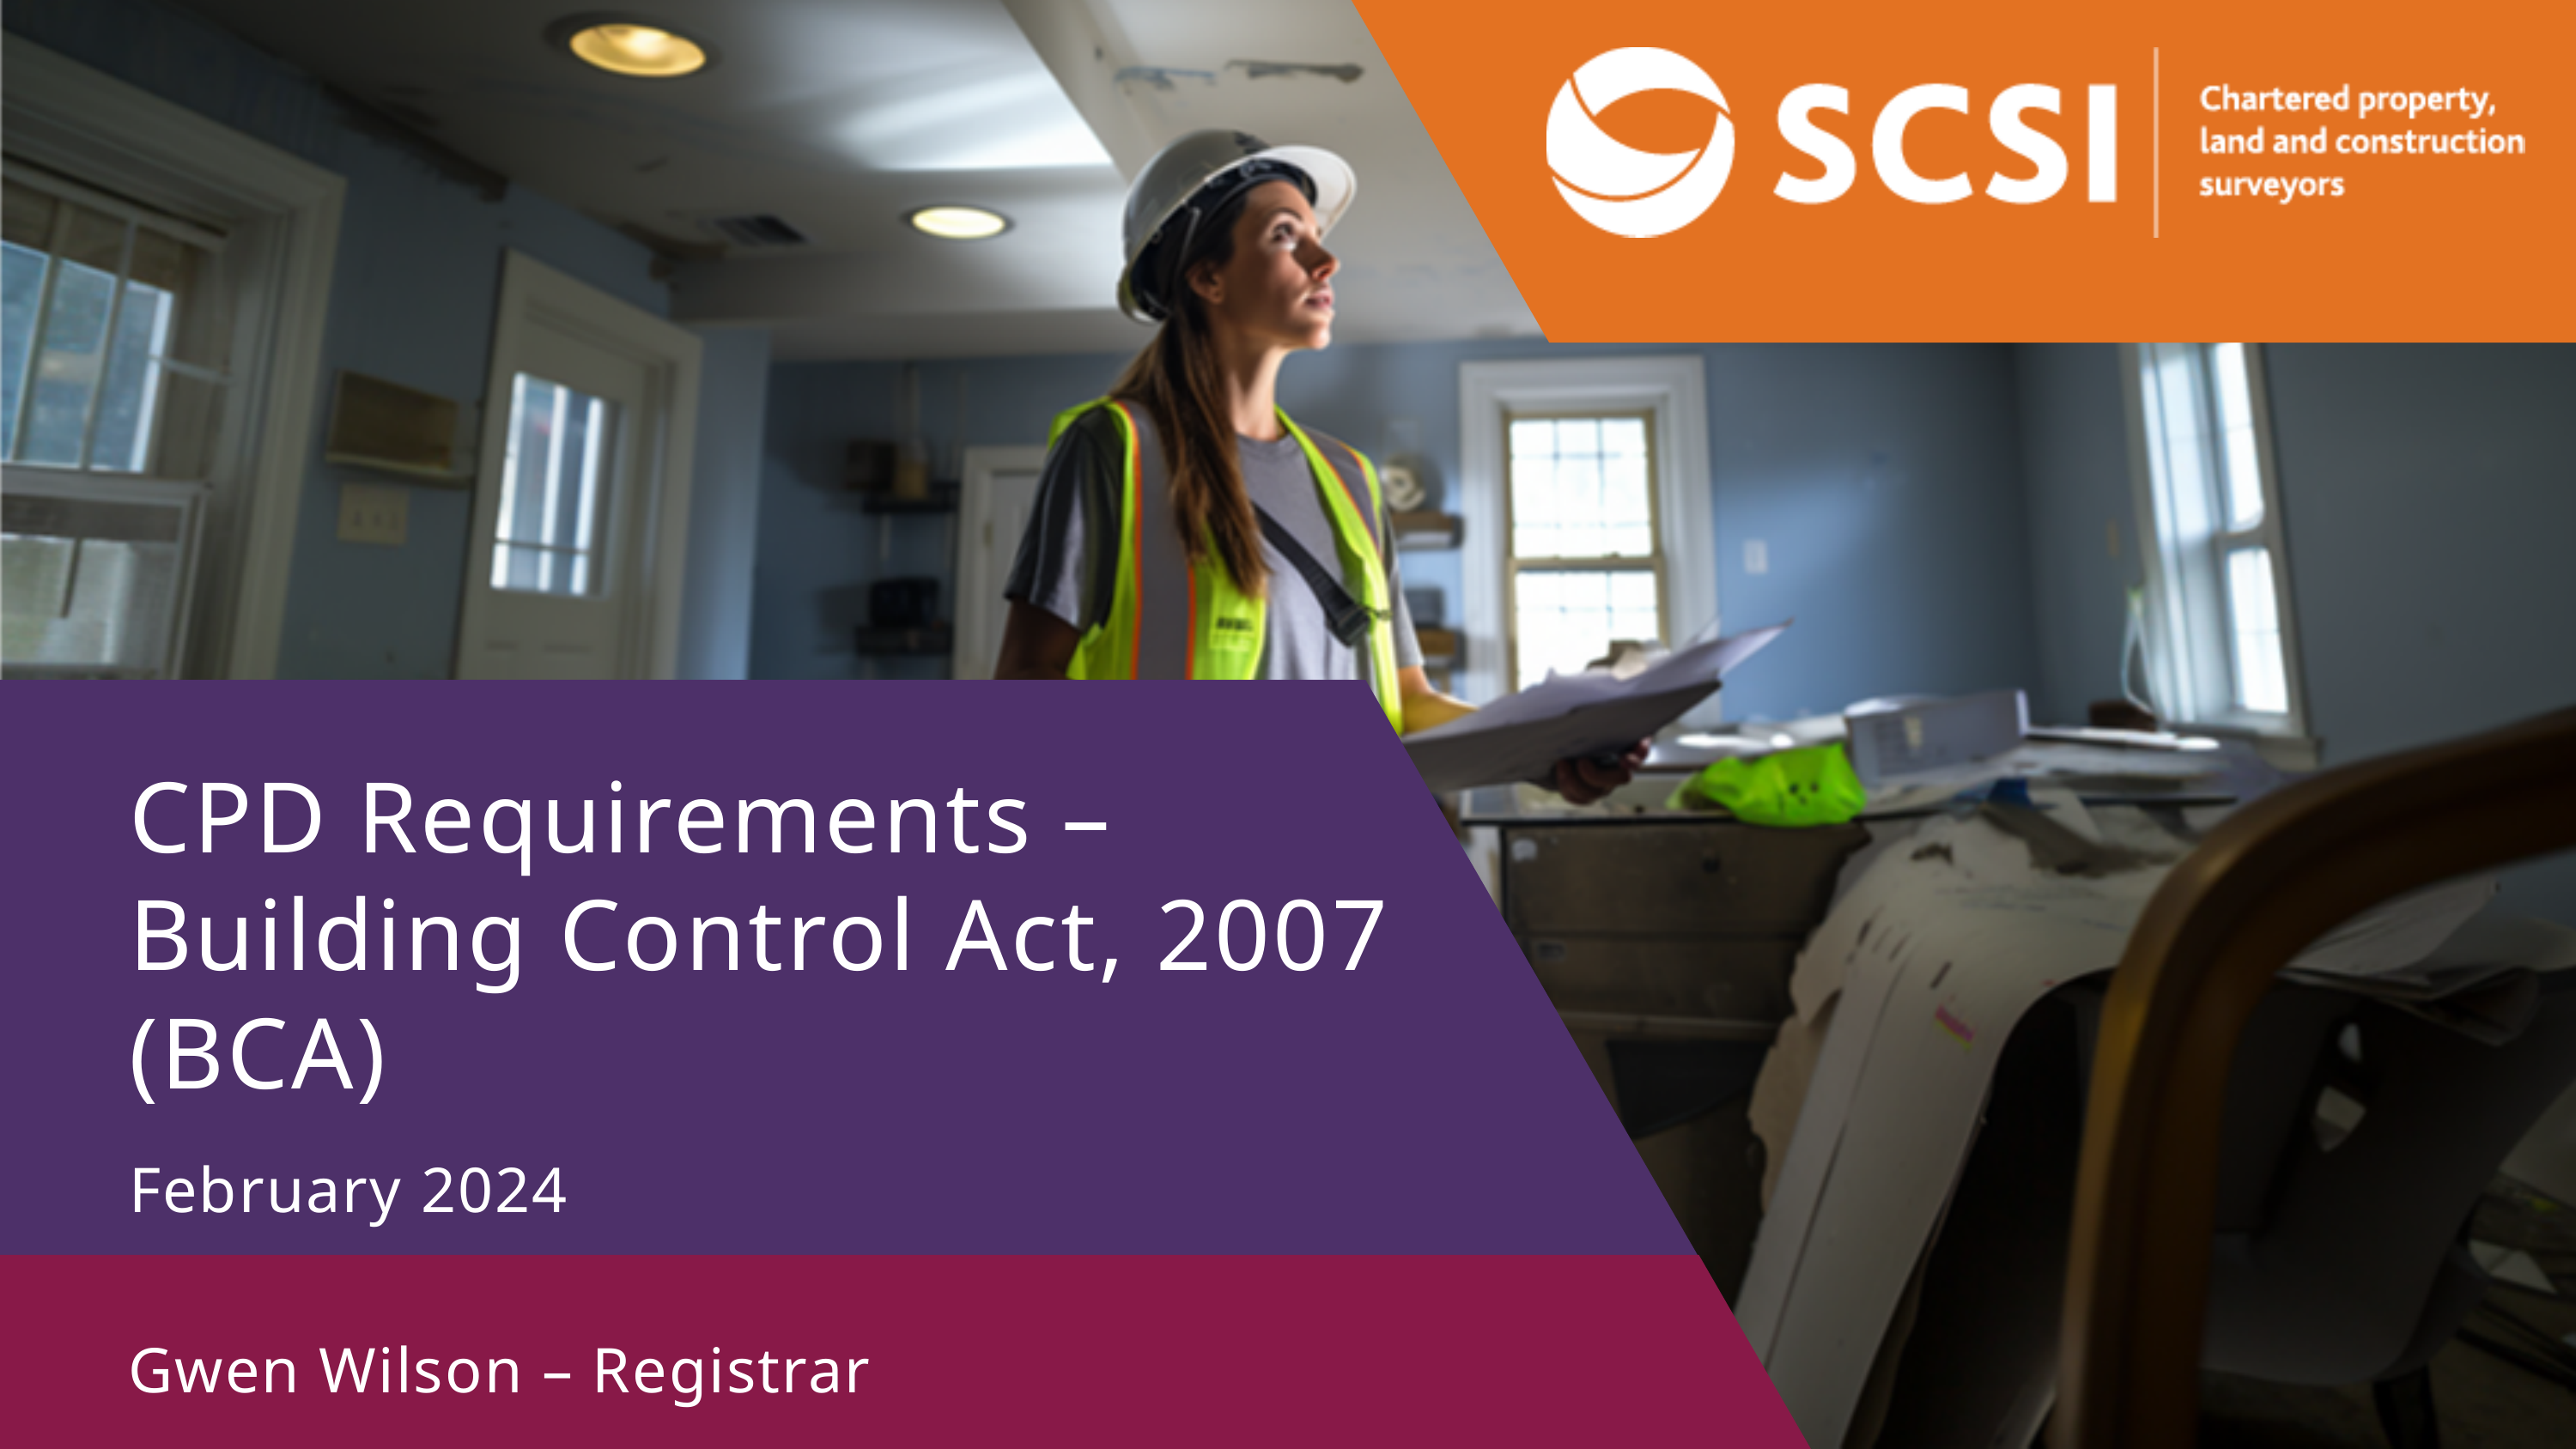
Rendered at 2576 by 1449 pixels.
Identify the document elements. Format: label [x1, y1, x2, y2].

text_box [0, 679, 1901, 1252]
text_box [1161, 0, 2576, 343]
picture [0, 0, 2576, 1449]
text_box [0, 1254, 2384, 1449]
text_box [128, 754, 1439, 1221]
picture [1546, 47, 2525, 238]
